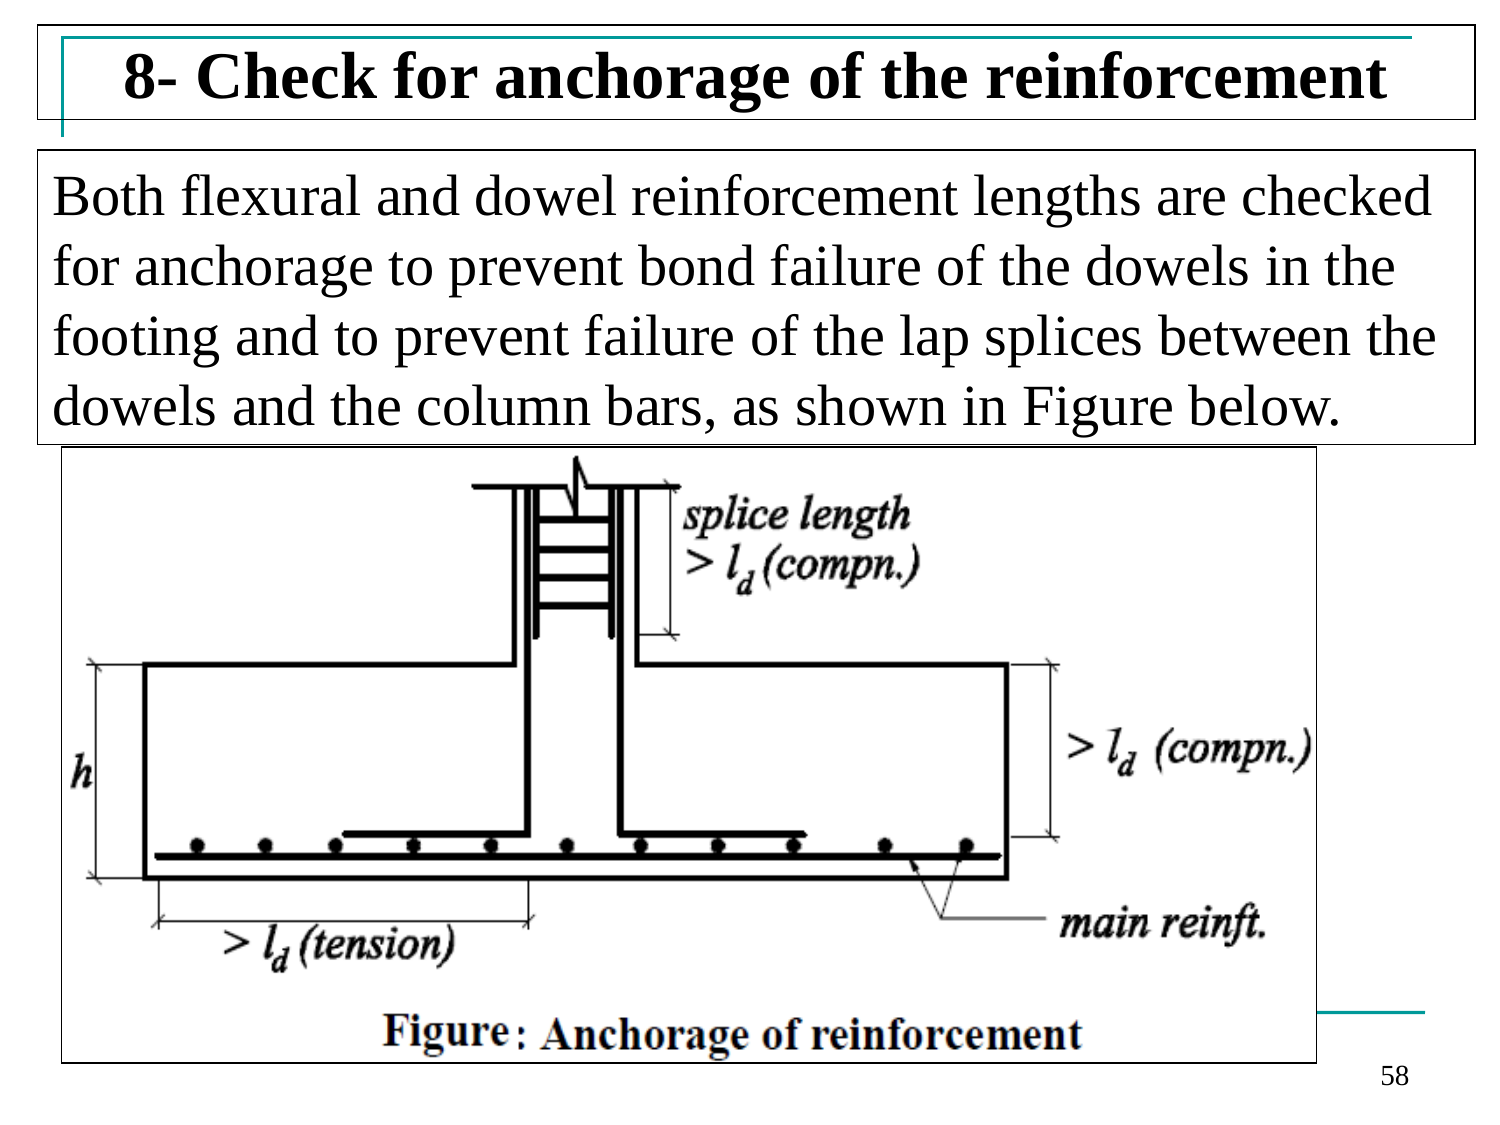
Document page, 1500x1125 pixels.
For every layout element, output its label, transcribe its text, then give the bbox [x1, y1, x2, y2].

picture [62, 447, 1316, 1063]
slide_number 58 [1074, 1023, 1426, 1100]
text_box 8- Check for anchorage of the reinforcement [37, 24, 1475, 120]
text_box Both flexural and dowel reinforcement lengths are checked for anchorage to prevent bond failure of the dowels in the footing and to prevent failure of the lap splices between the dowels and the column bars, as shown in Figure below. [37, 149, 1475, 445]
